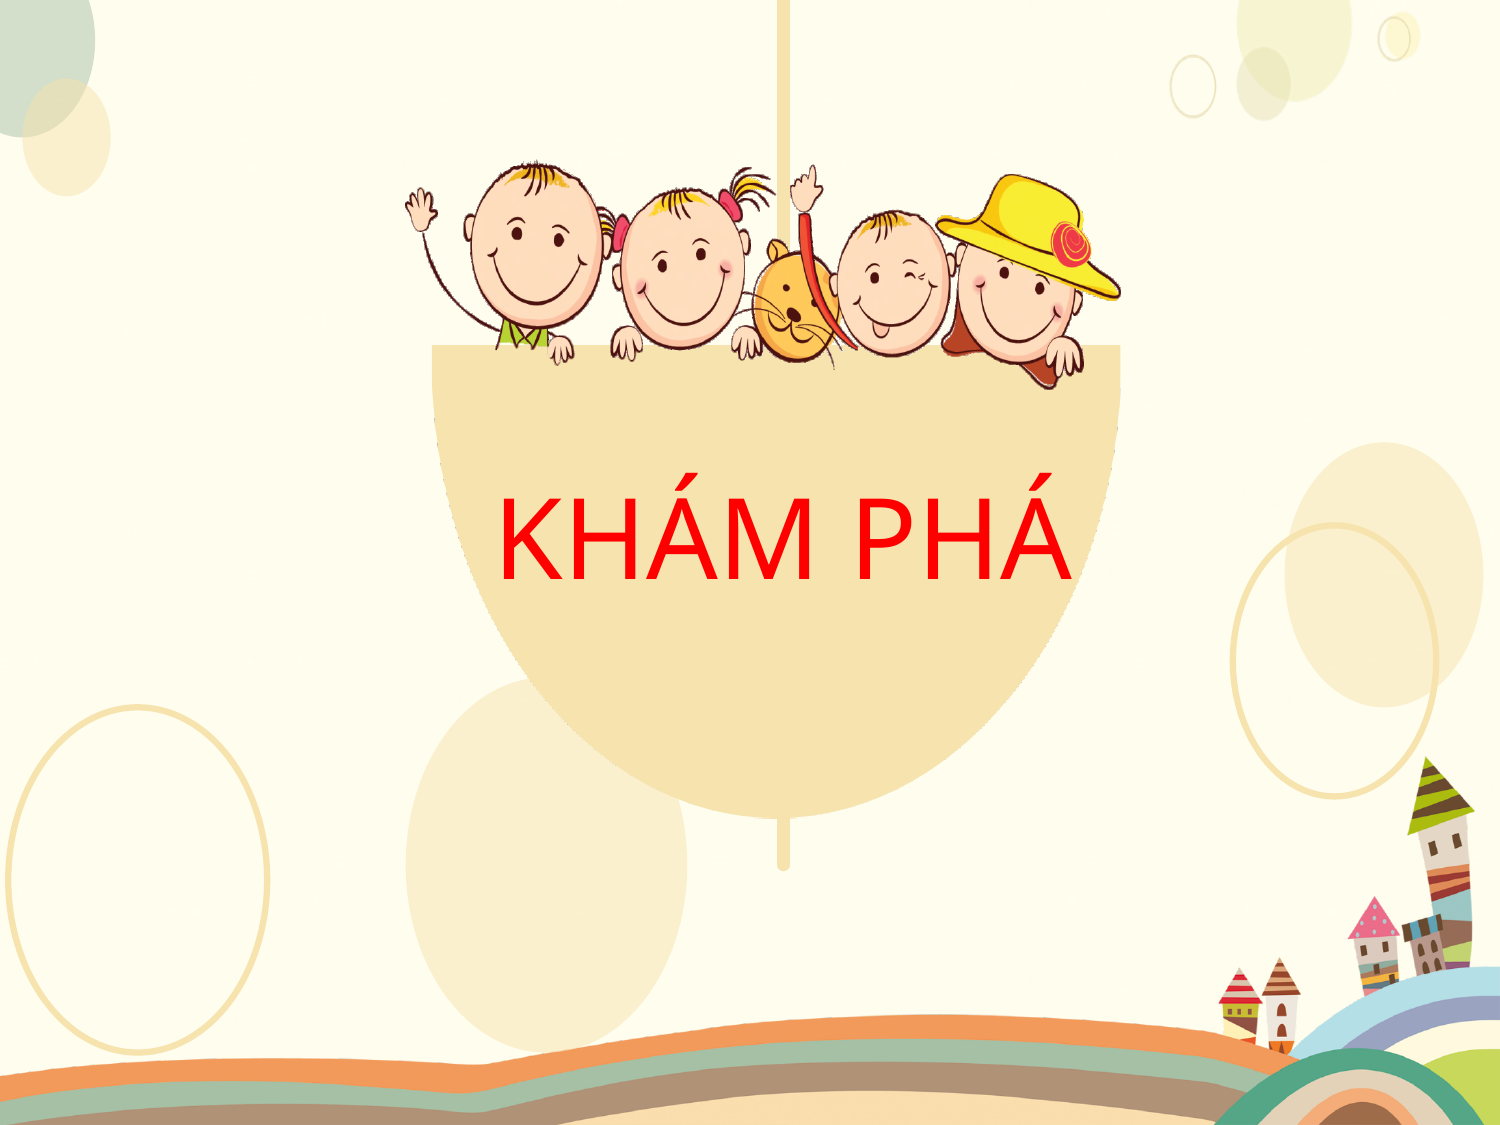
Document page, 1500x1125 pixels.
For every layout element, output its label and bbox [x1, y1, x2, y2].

text_box [1287, 441, 1485, 690]
text_box [0, 0, 97, 139]
text_box [7, 706, 269, 1054]
text_box [404, 852, 689, 1054]
picture [0, 0, 1500, 1125]
text_box [21, 77, 112, 198]
text_box [1231, 524, 1438, 798]
text_box [405, 0, 1121, 865]
